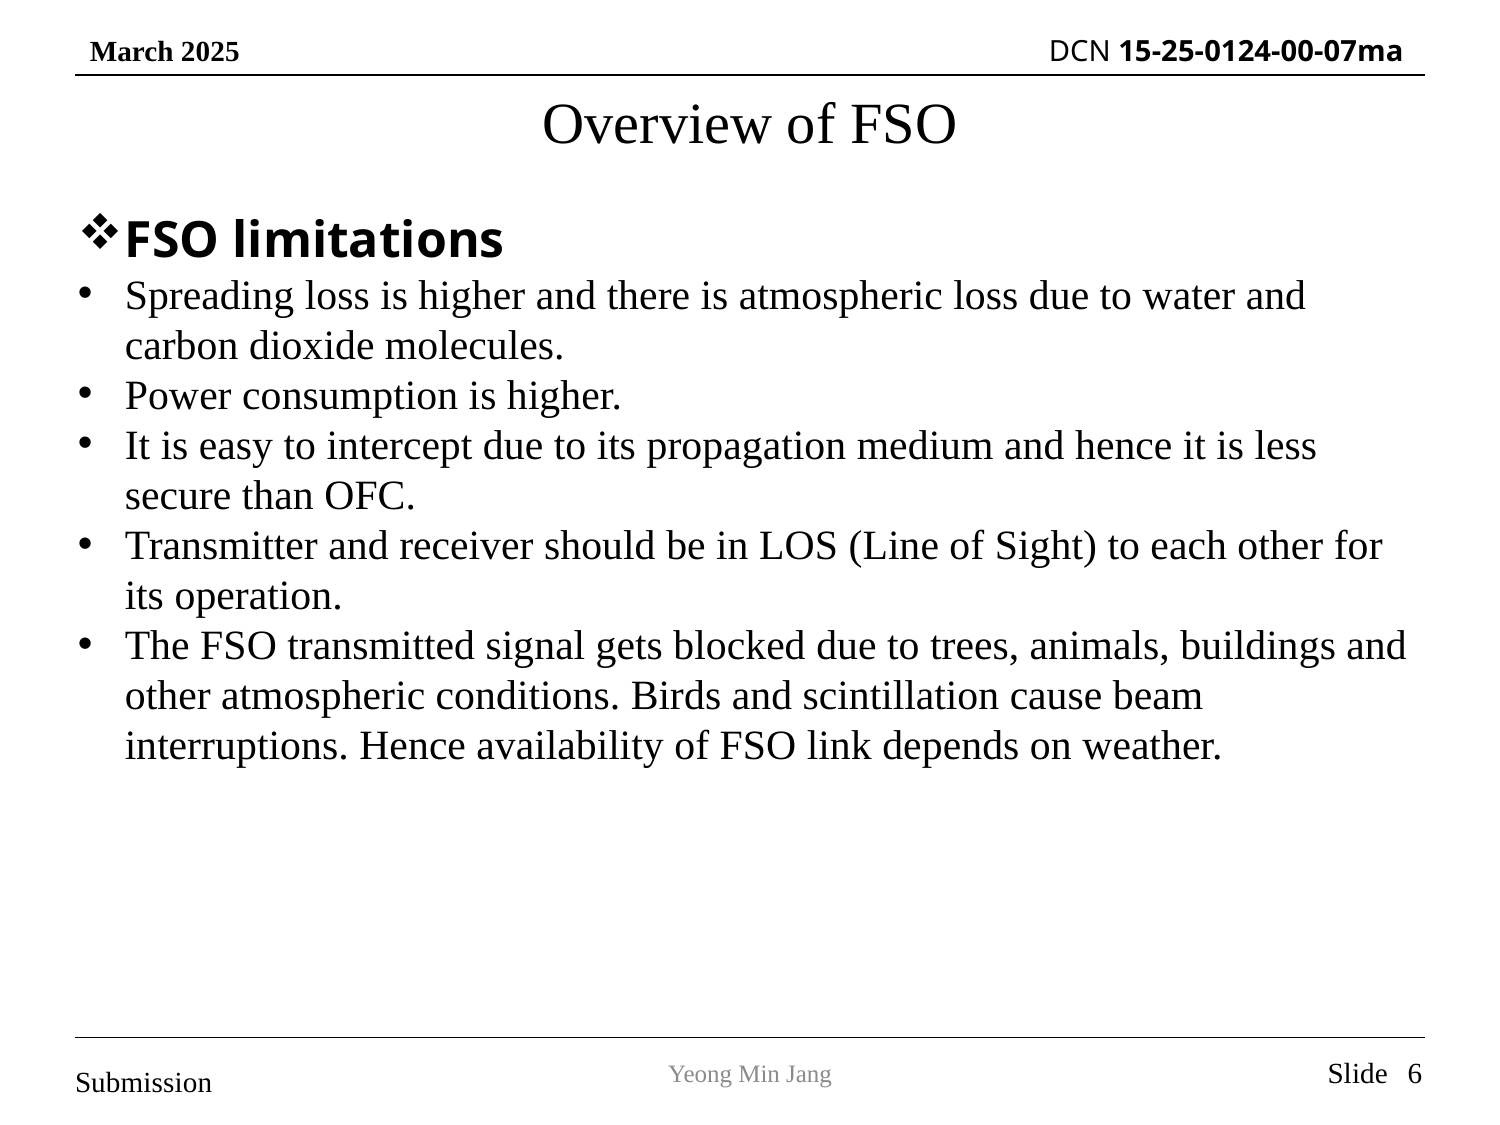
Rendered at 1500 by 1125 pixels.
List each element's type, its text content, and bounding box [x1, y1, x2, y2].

text_box FSO limitations Spreading loss is higher and there is atmospheric loss due to water and carbon dioxide molecules. Power consumption is higher. It is easy to intercept due to its propagation medium and hence it is less secure than OFC. Transmitter and receiver should be in LOS (Line of Sight) to each other for its operation. The FSO transmitted signal gets blocked due to trees, animals, buildings and other atmospheric conditions. Birds and scintillation cause beam interruptions. Hence availability of FSO link depends on weather. [63, 200, 1439, 1006]
title Overview of FSO [75, 62, 1425, 178]
text_box [796, 177, 1455, 1056]
